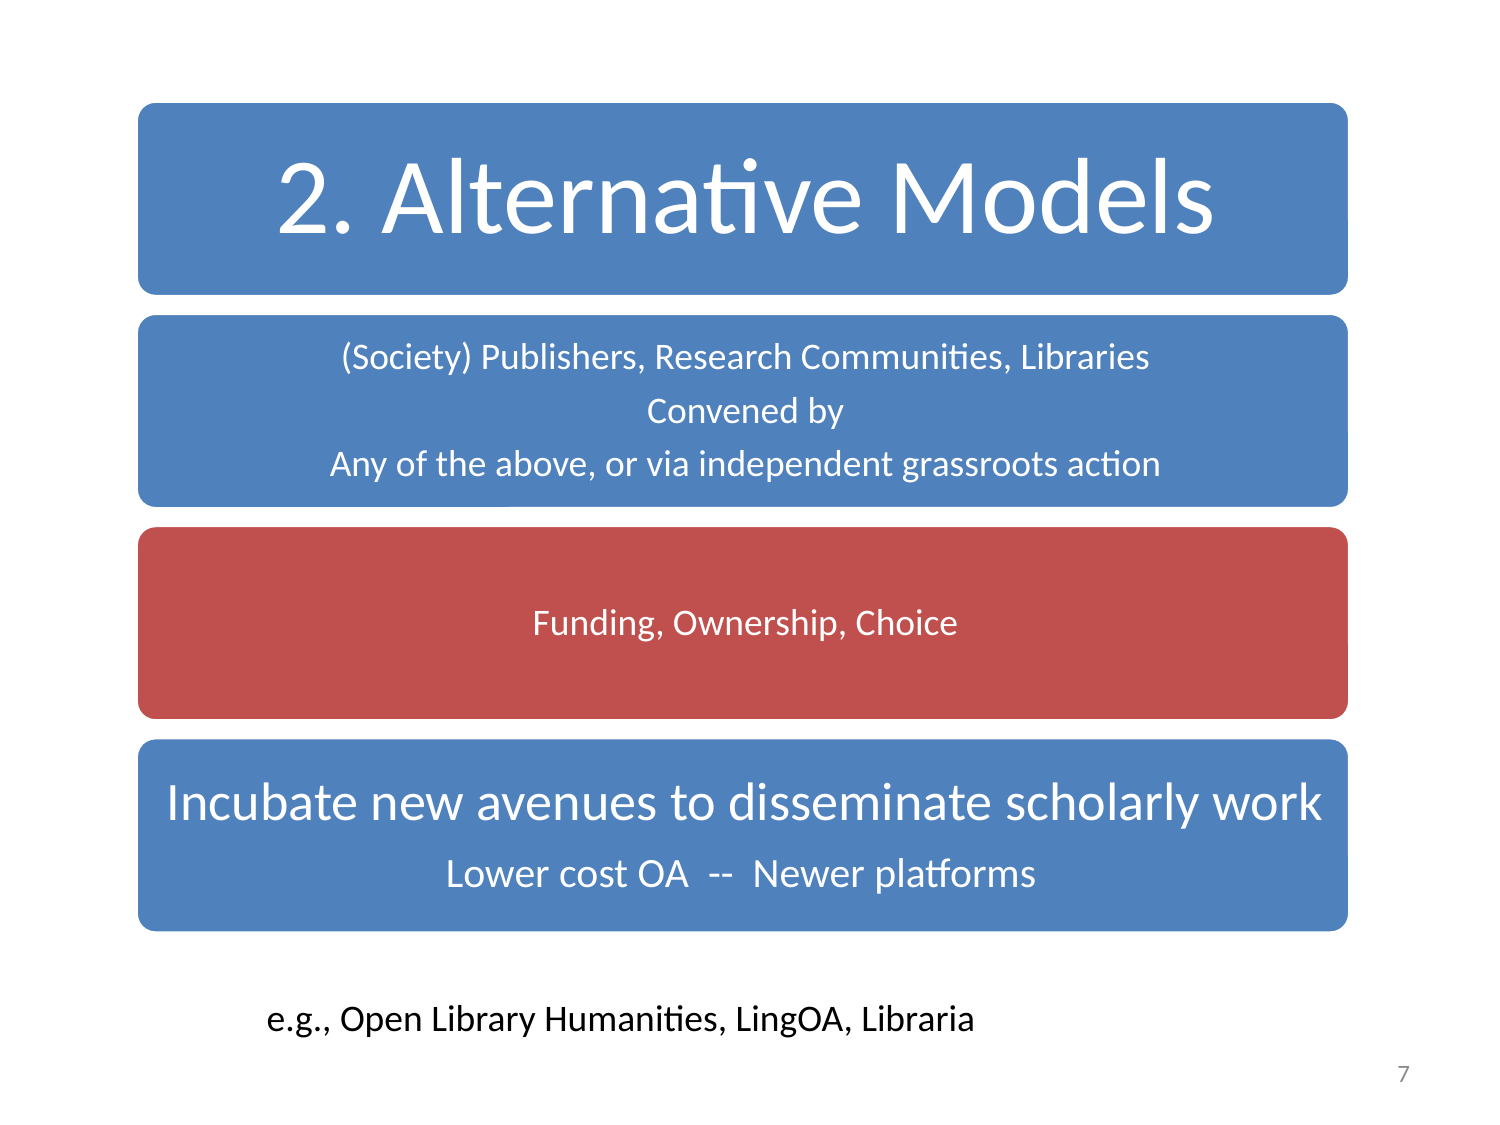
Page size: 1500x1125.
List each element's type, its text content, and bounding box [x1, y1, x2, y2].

slide_number 7 [1074, 1042, 1425, 1103]
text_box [134, 100, 1351, 935]
text_box e.g., Open Library Humanities, LingOA, Libraria [251, 986, 1177, 1047]
